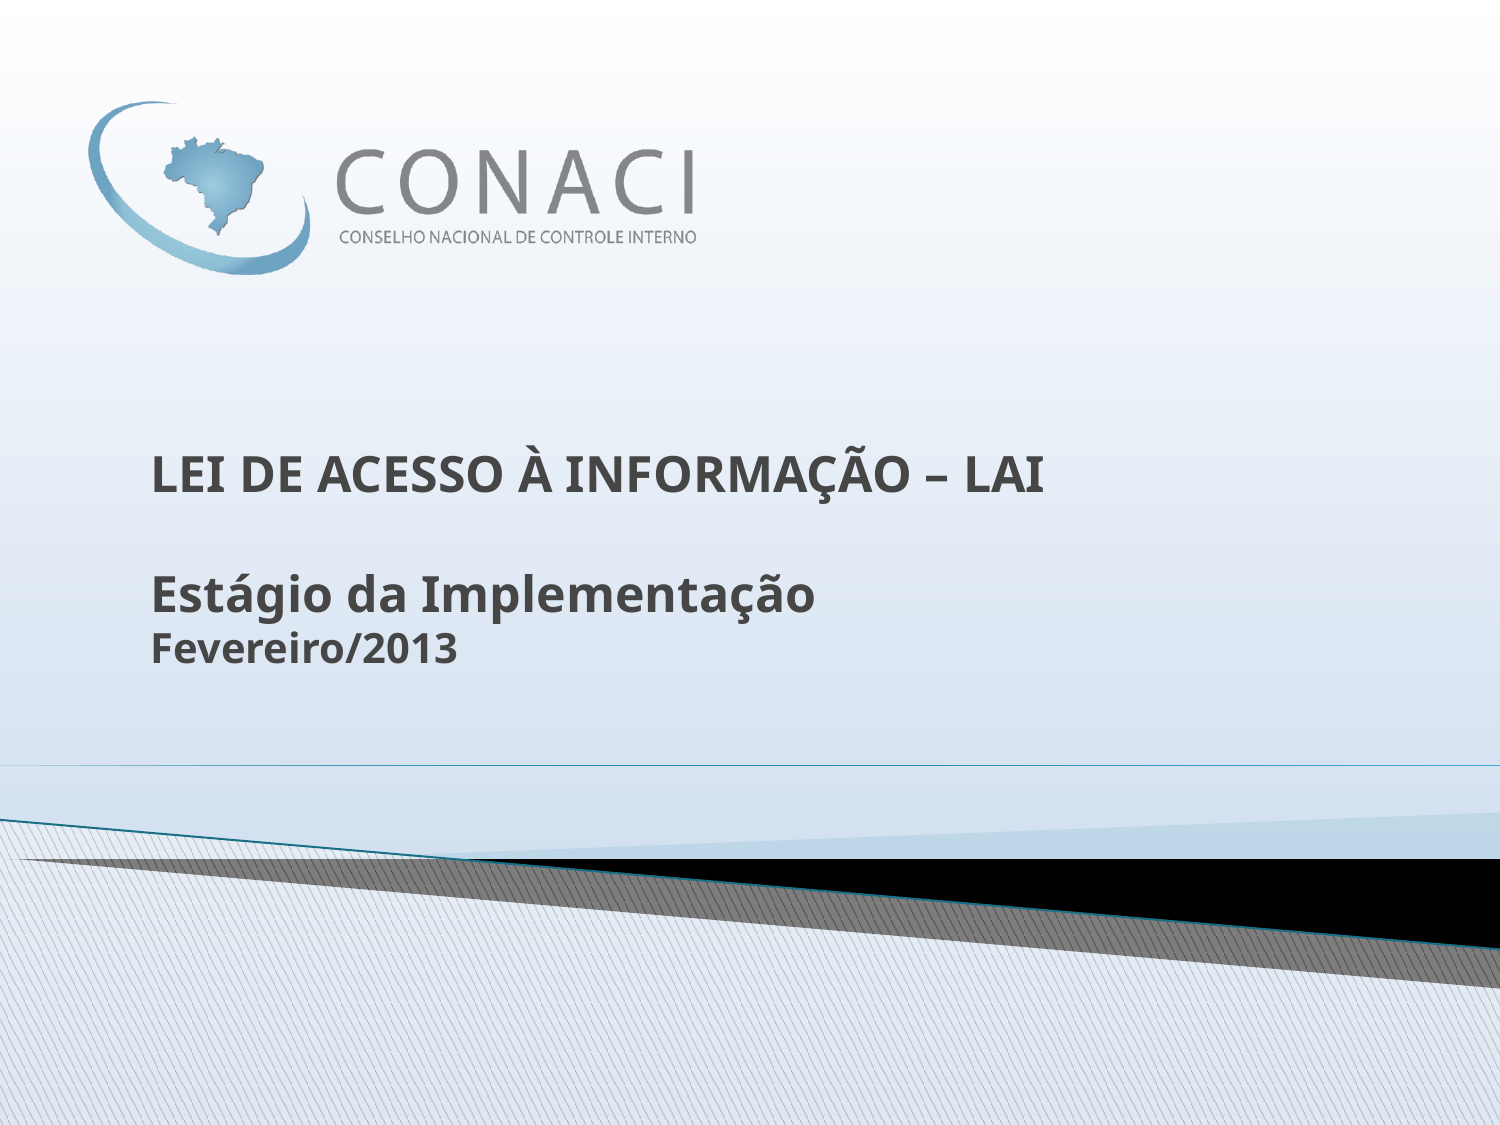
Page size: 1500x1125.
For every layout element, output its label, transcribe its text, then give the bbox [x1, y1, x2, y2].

title LEI DE ACESSO À INFORMAÇÃO – LAI Estágio da Implementação Fevereiro/2013 [135, 267, 1412, 740]
picture [5, 859, 1500, 989]
picture [88, 101, 697, 275]
